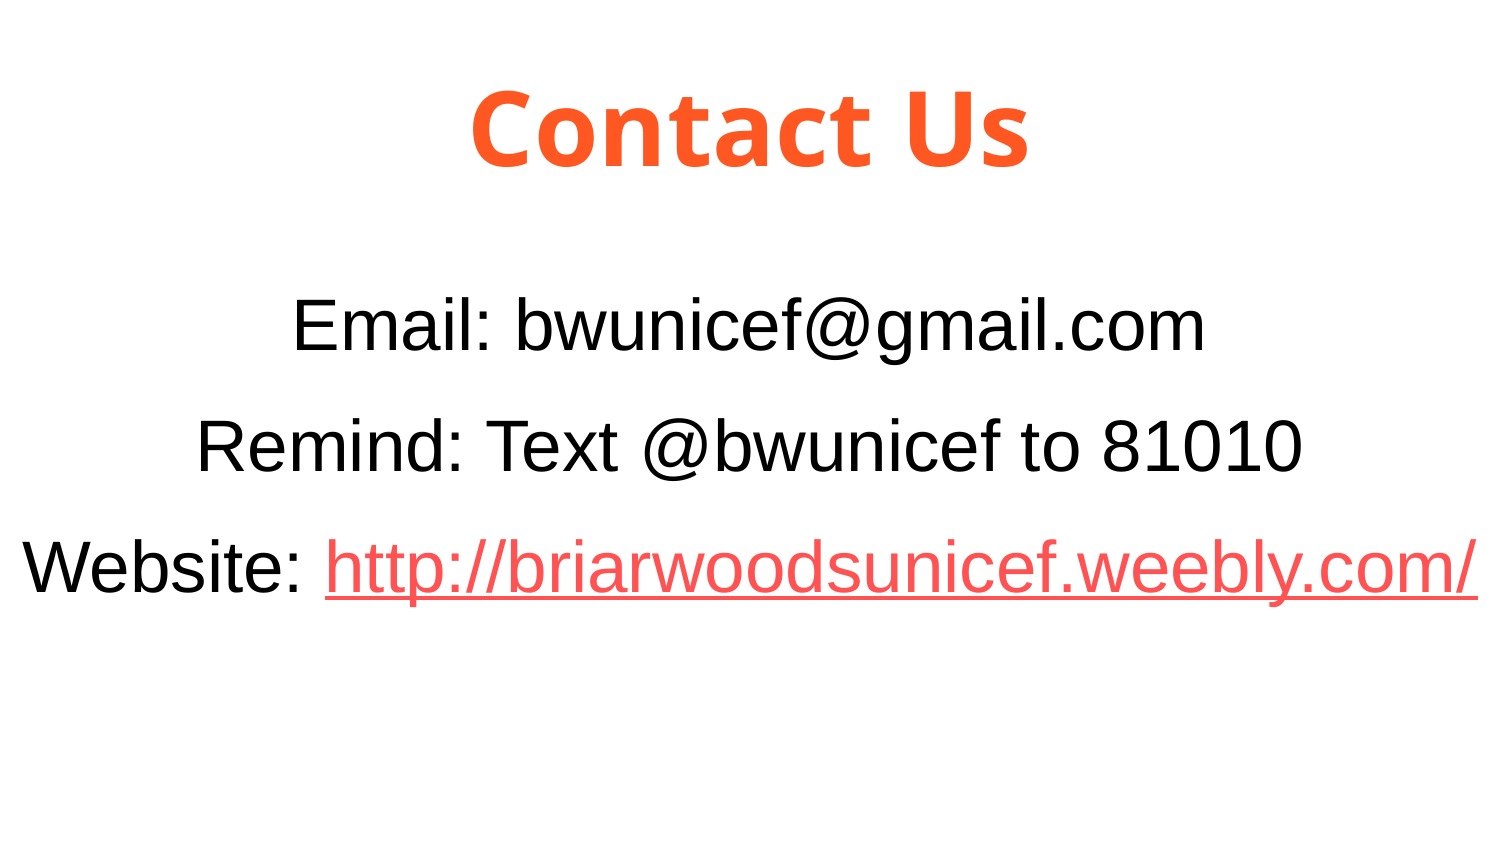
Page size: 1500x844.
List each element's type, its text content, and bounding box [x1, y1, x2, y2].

text_box Contact Us [51, 47, 1449, 213]
text_box Email: bwunicef@gmail.com Remind: Text @bwunicef to 81010 Website: http://briarwoodsunicef.weebly.com/ [0, 262, 1500, 636]
